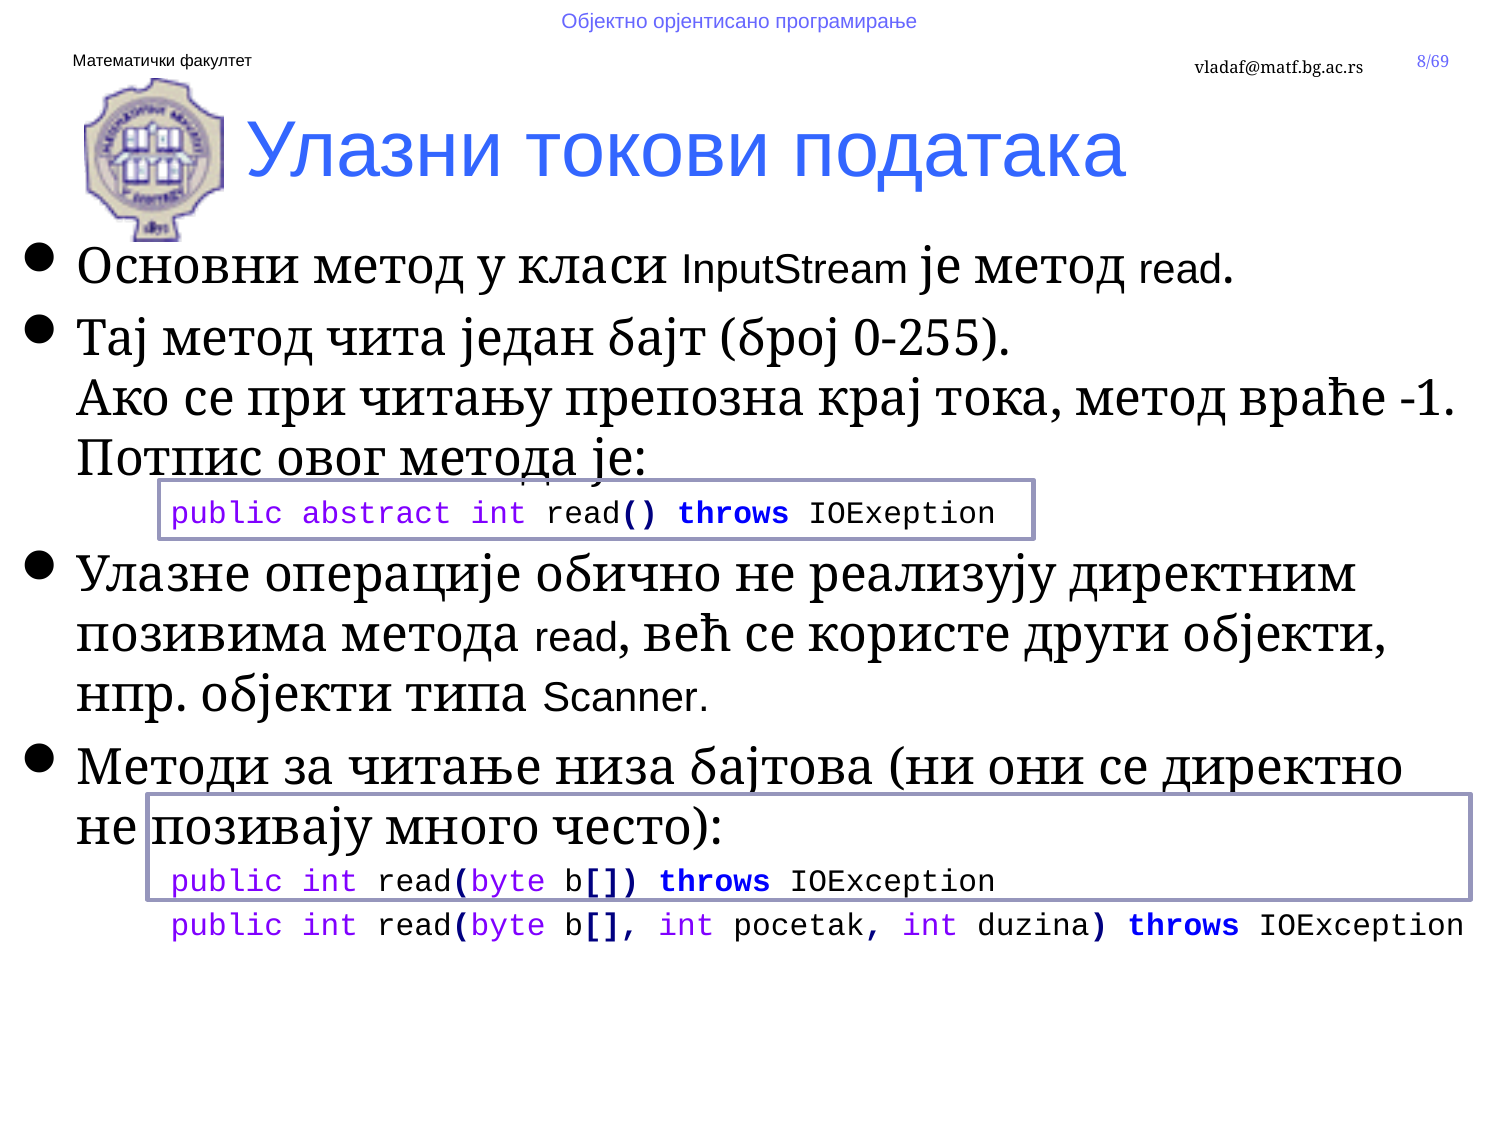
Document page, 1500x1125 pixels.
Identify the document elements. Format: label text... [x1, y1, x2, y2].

text_box [145, 792, 1473, 902]
text_box [157, 478, 1036, 541]
text_box Основни метод у класи InputStream је метод read. Тај метод чита један бајт (број 0-255). Ако се при читању препозна крај тока, метод враће -1. Потпис овог метода је: public abstract int read() throws IOExeption Улазне операције обично не реализују директним позивима метода read, већ се користе други објекти, нпр. објекти типа Scanner. Методи за читање низа бајтова (ни они се директно не позивају много често): public int read(byte b[]) throws IOException public int read(byte b[], int pocetak, int duzina) throws IOException [5, 225, 1492, 950]
text_box Улазни токови података [230, 69, 1500, 220]
picture [84, 78, 224, 225]
